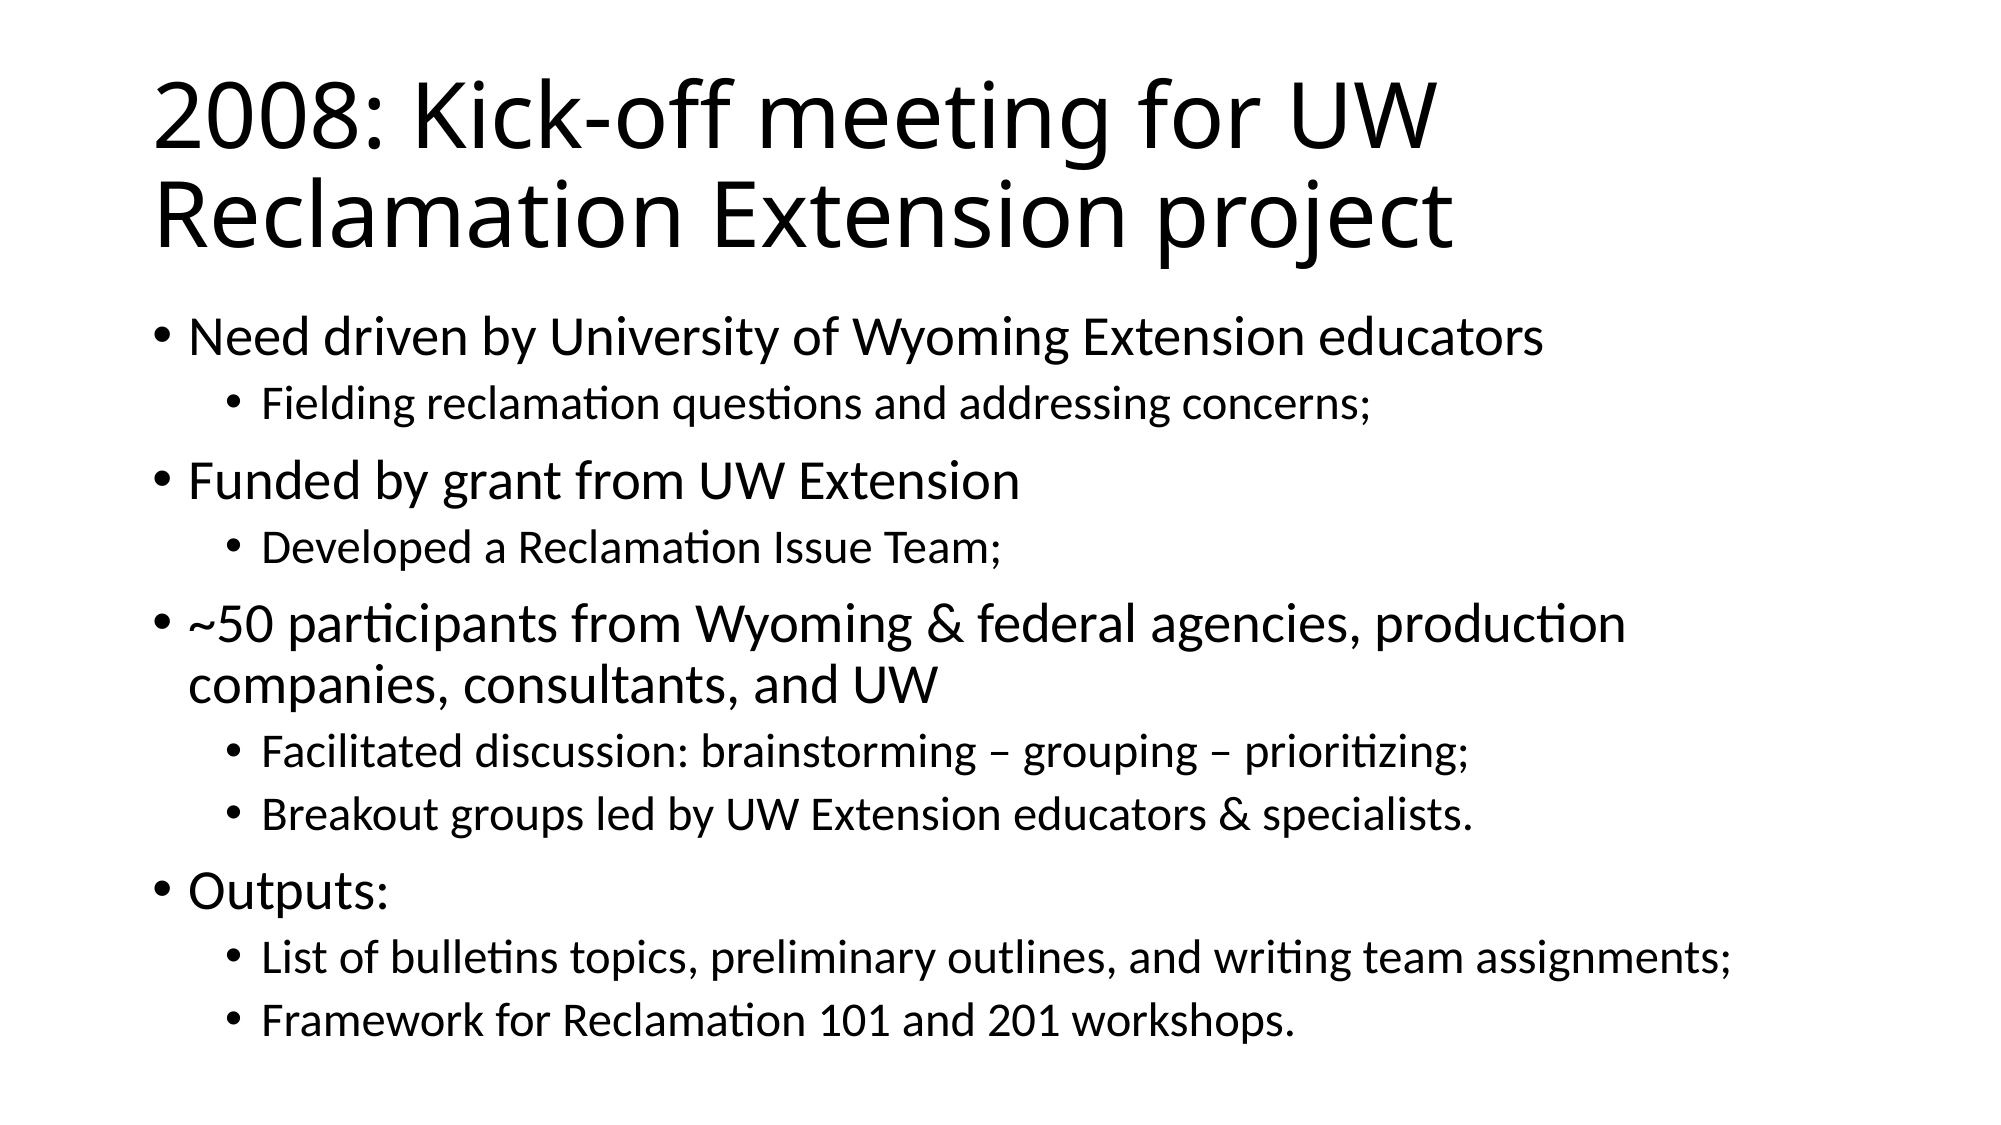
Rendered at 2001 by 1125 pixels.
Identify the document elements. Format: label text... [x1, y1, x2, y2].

title 2008: Kick-off meeting for UW Reclamation Extension project [137, 59, 1863, 278]
list Need driven by University of Wyoming Extension educators Fielding reclamation questions and addressing concerns; Funded by grant from UW Extension Developed a Reclamation Issue Team; ~50 participants from Wyoming & federal agencies, production companies, consultants, and UW Facilitated discussion: brainstorming – grouping – prioritizing; Breakout groups led by UW Extension educators & specialists. Outputs: List of bulletins topics, preliminary outlines, and writing team assignments; Framework for Reclamation 101 and 201 workshops. [137, 299, 1863, 1057]
